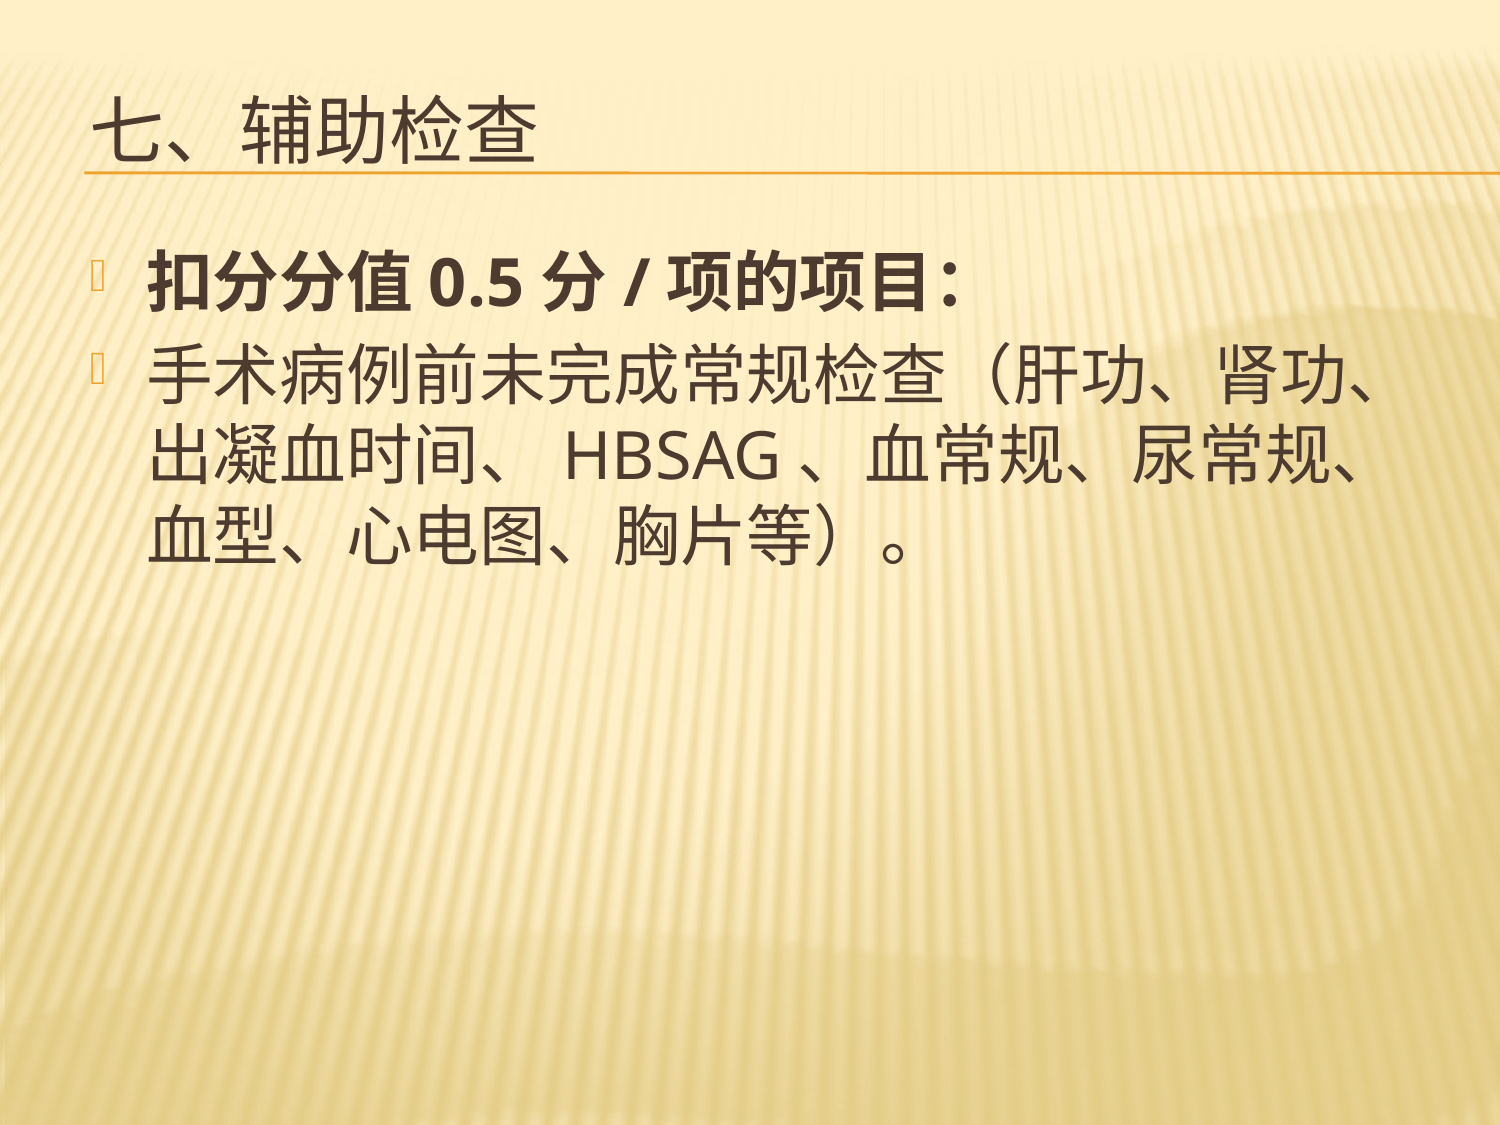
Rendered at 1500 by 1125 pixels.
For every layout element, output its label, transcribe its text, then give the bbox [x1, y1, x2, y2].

list 扣分分值0.5分/项的项目： 手术病例前未完成常规检查（肝功、肾功、出凝血时间、HBSAG、血常规、尿常规、血型、心电图、胸片等）。 [75, 232, 1425, 1005]
title 七、辅助检查 [75, 45, 1425, 213]
